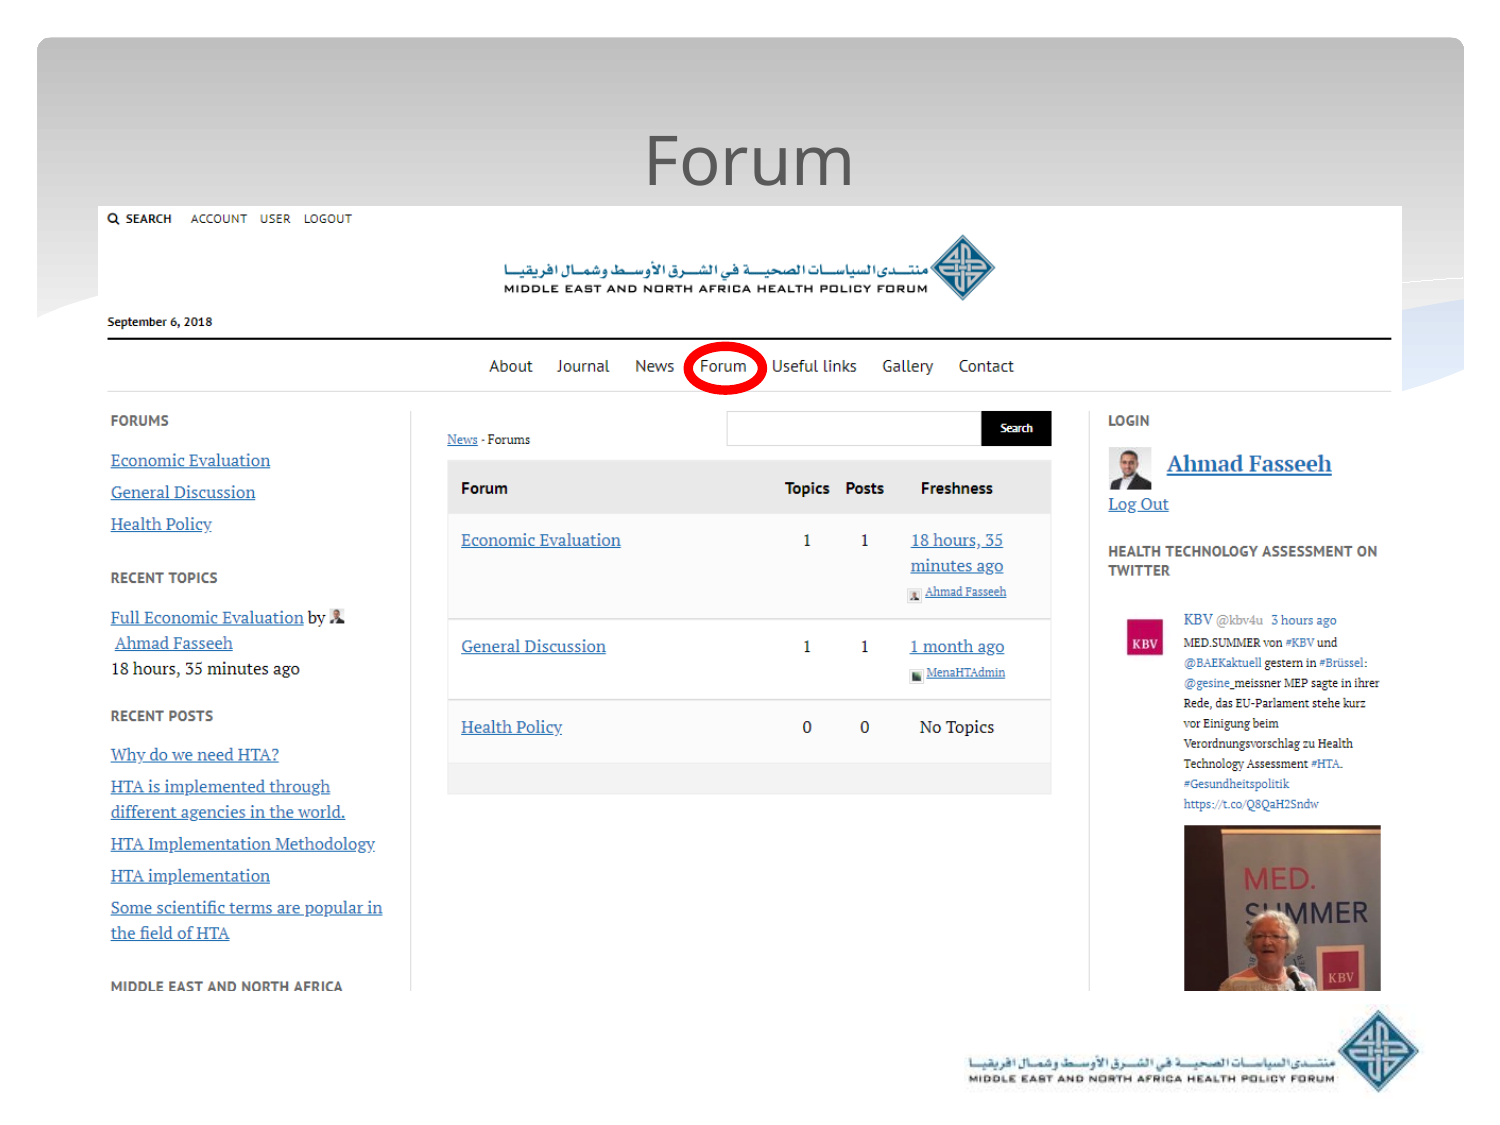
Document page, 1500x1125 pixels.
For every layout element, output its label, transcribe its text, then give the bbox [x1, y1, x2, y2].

title Forum [75, 55, 1425, 261]
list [97, 206, 1403, 992]
picture [964, 1004, 1425, 1099]
